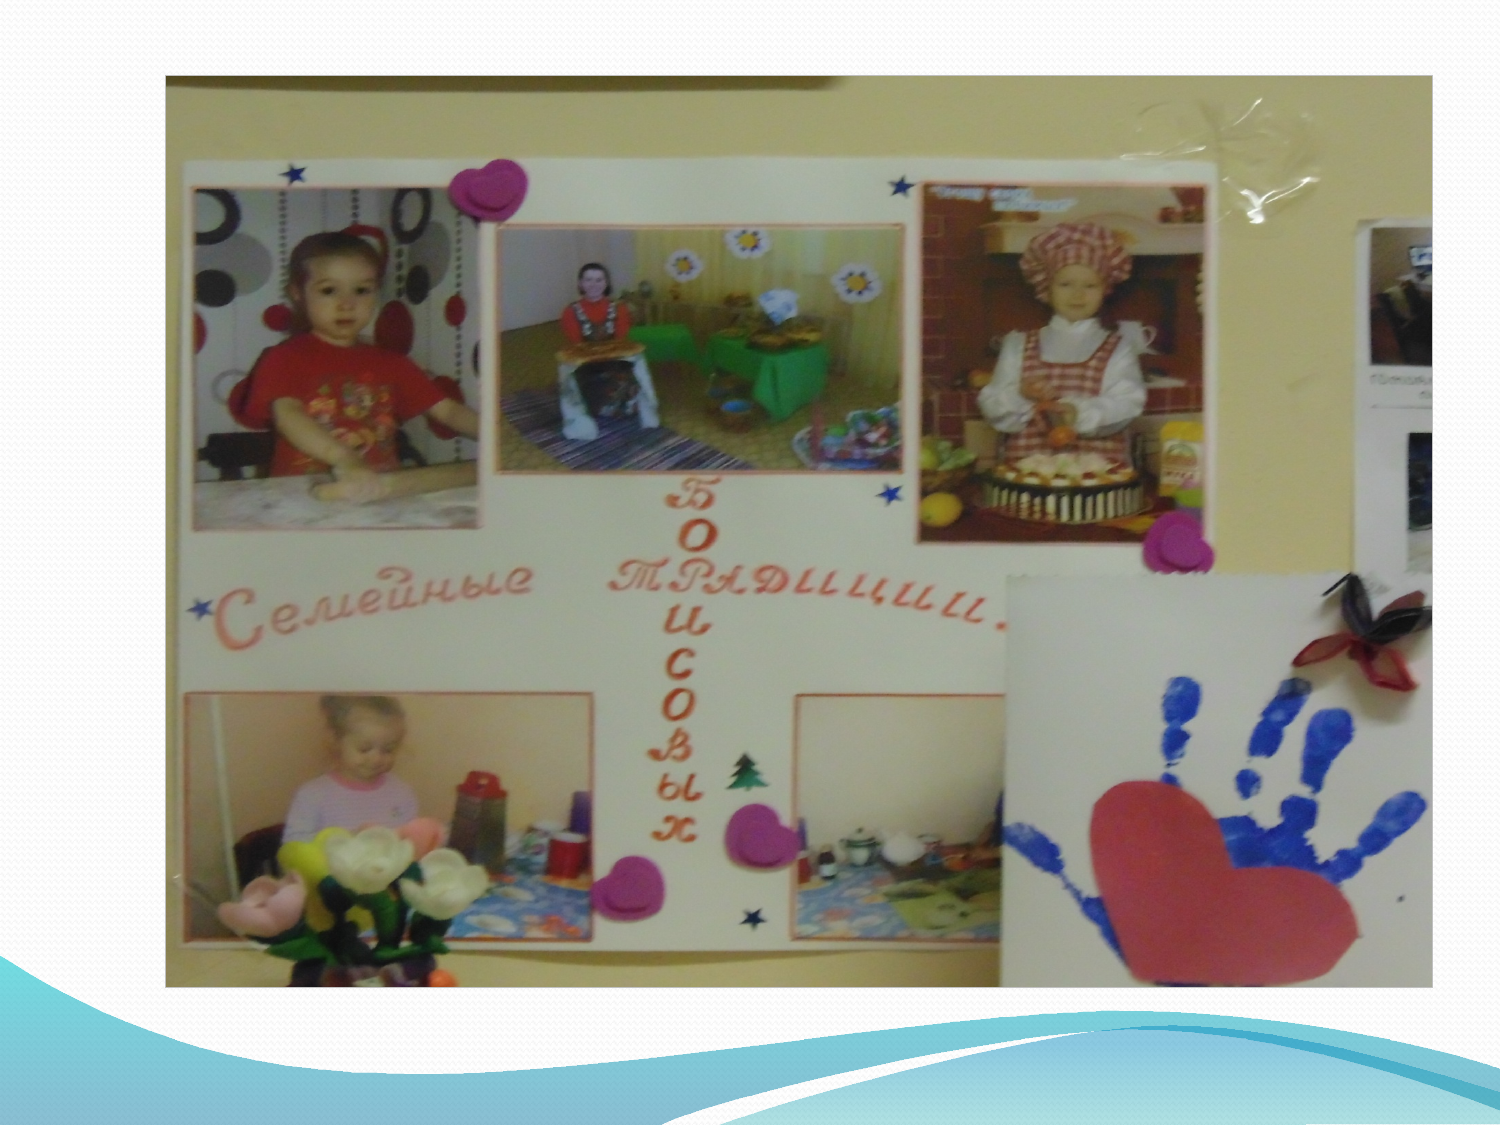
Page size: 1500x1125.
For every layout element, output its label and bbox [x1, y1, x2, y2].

picture [165, 74, 1433, 988]
